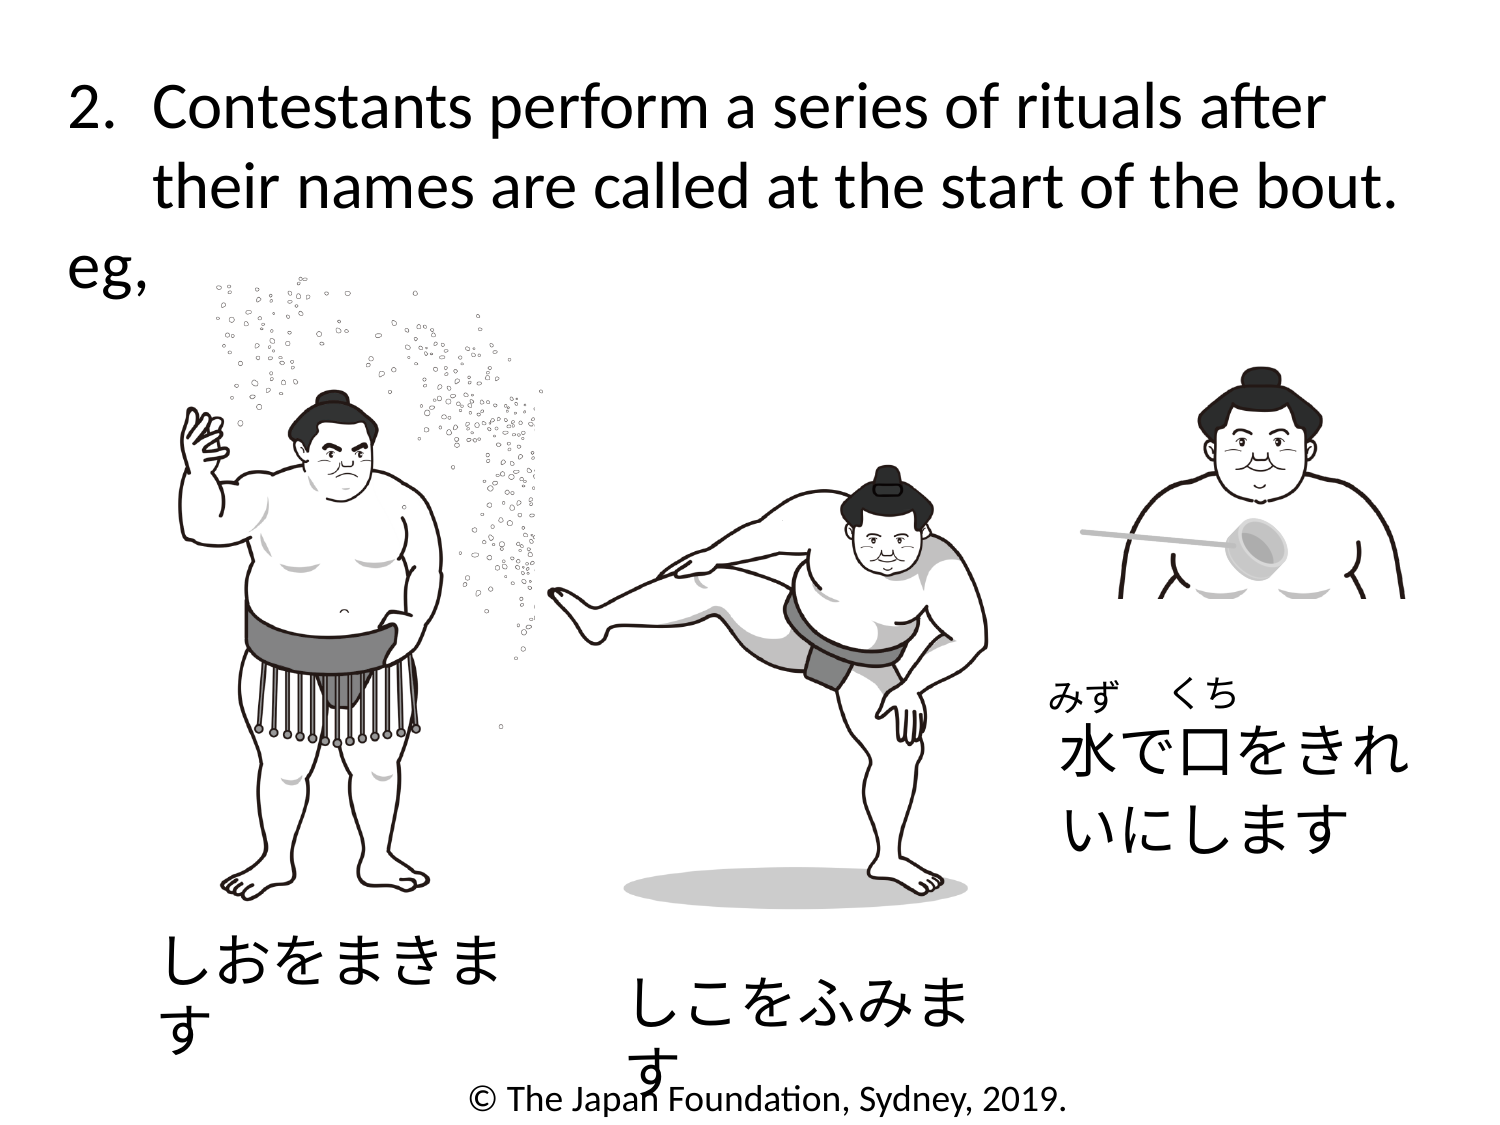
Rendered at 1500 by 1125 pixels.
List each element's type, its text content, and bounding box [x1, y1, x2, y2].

picture [1063, 339, 1419, 637]
text_box © The Japan Foundation, Sydney, 2019. [452, 1066, 1084, 1125]
picture [100, 255, 1028, 1068]
text_box Contestants perform a series of rituals after their names are called at the start of the bout. eg, [53, 54, 1459, 310]
text_box 水で口をきれいにします [1045, 697, 1483, 916]
text_box くち [1151, 662, 1258, 723]
text_box みず [1034, 667, 1139, 727]
text_box しこをふみます [685, 958, 1046, 1066]
